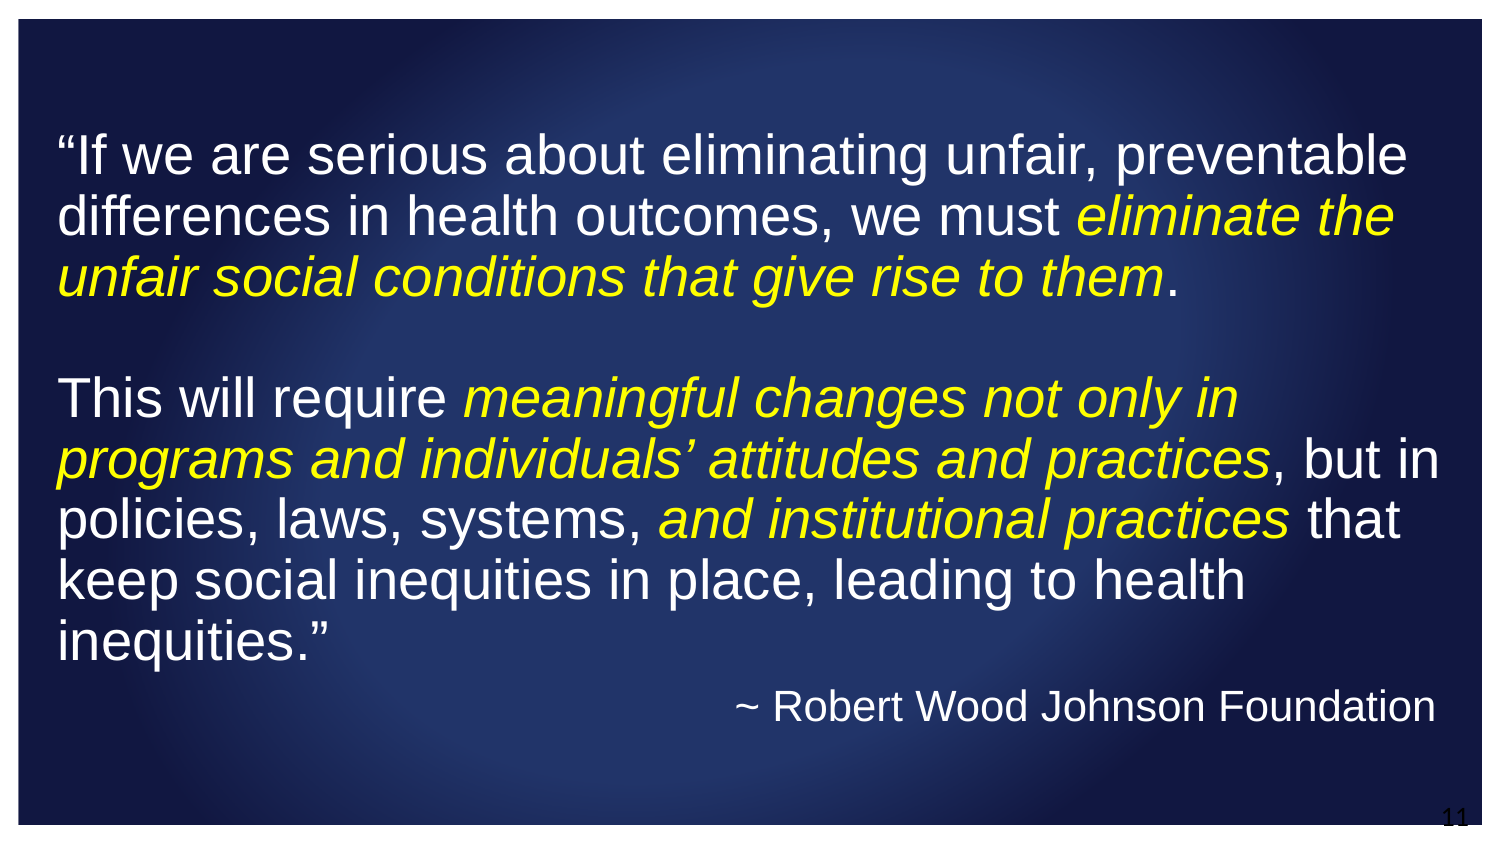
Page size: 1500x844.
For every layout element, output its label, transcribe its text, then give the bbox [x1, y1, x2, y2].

slide_number 11 [1425, 791, 1500, 837]
title “If we are serious about eliminating unfair, preventable differences in health outcomes, we must eliminate the unfair social conditions that give rise to them. This will require meaningful changes not only in programs and individuals’ attitudes and practices, but in policies, laws, systems, and institutional practices that keep social inequities in place, leading to health inequities.” ~ Robert Wood Johnson Foundation [42, 44, 1460, 741]
picture [18, 19, 1482, 825]
